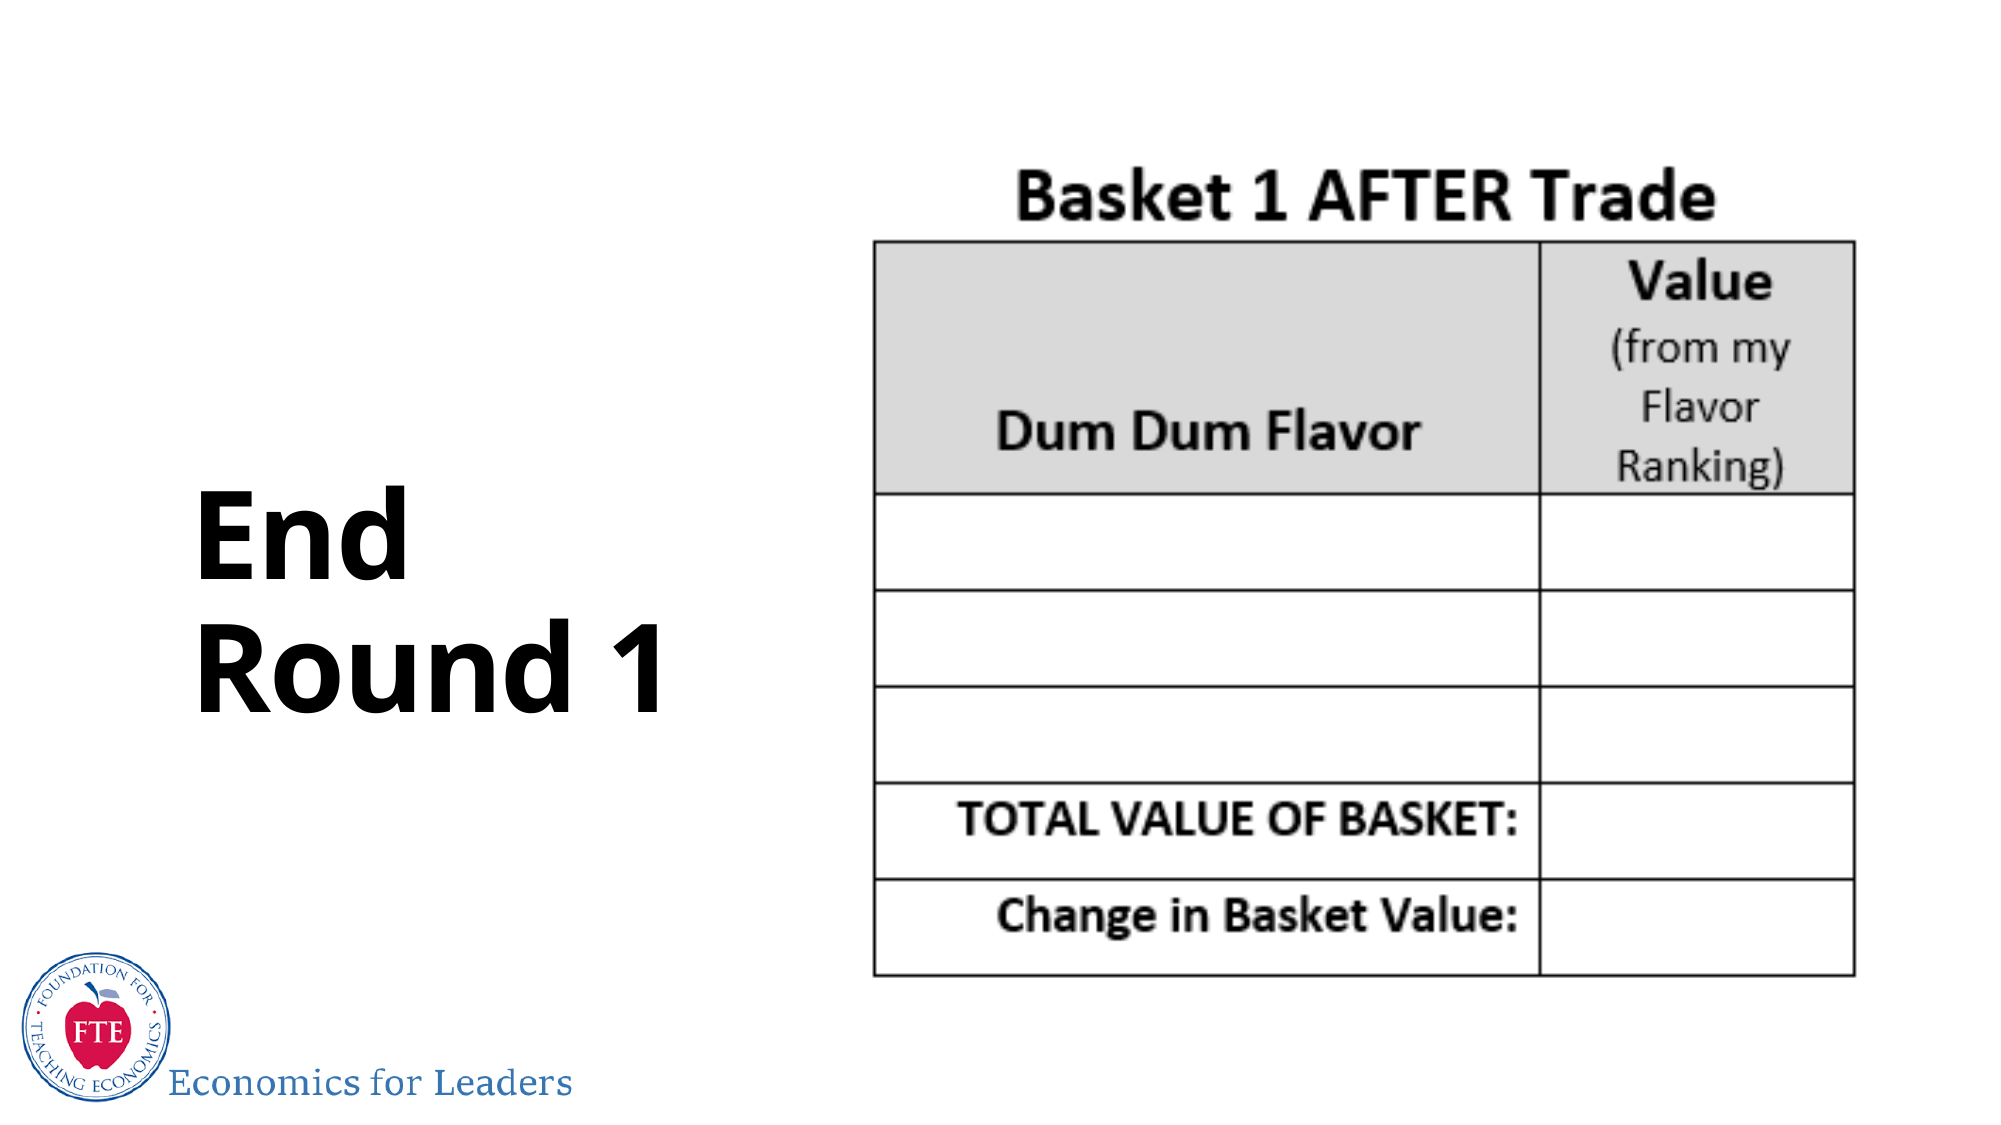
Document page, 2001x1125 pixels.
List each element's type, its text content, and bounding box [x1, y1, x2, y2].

title End Round 1 [175, 213, 711, 747]
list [839, 128, 1885, 996]
picture [15, 946, 579, 1105]
